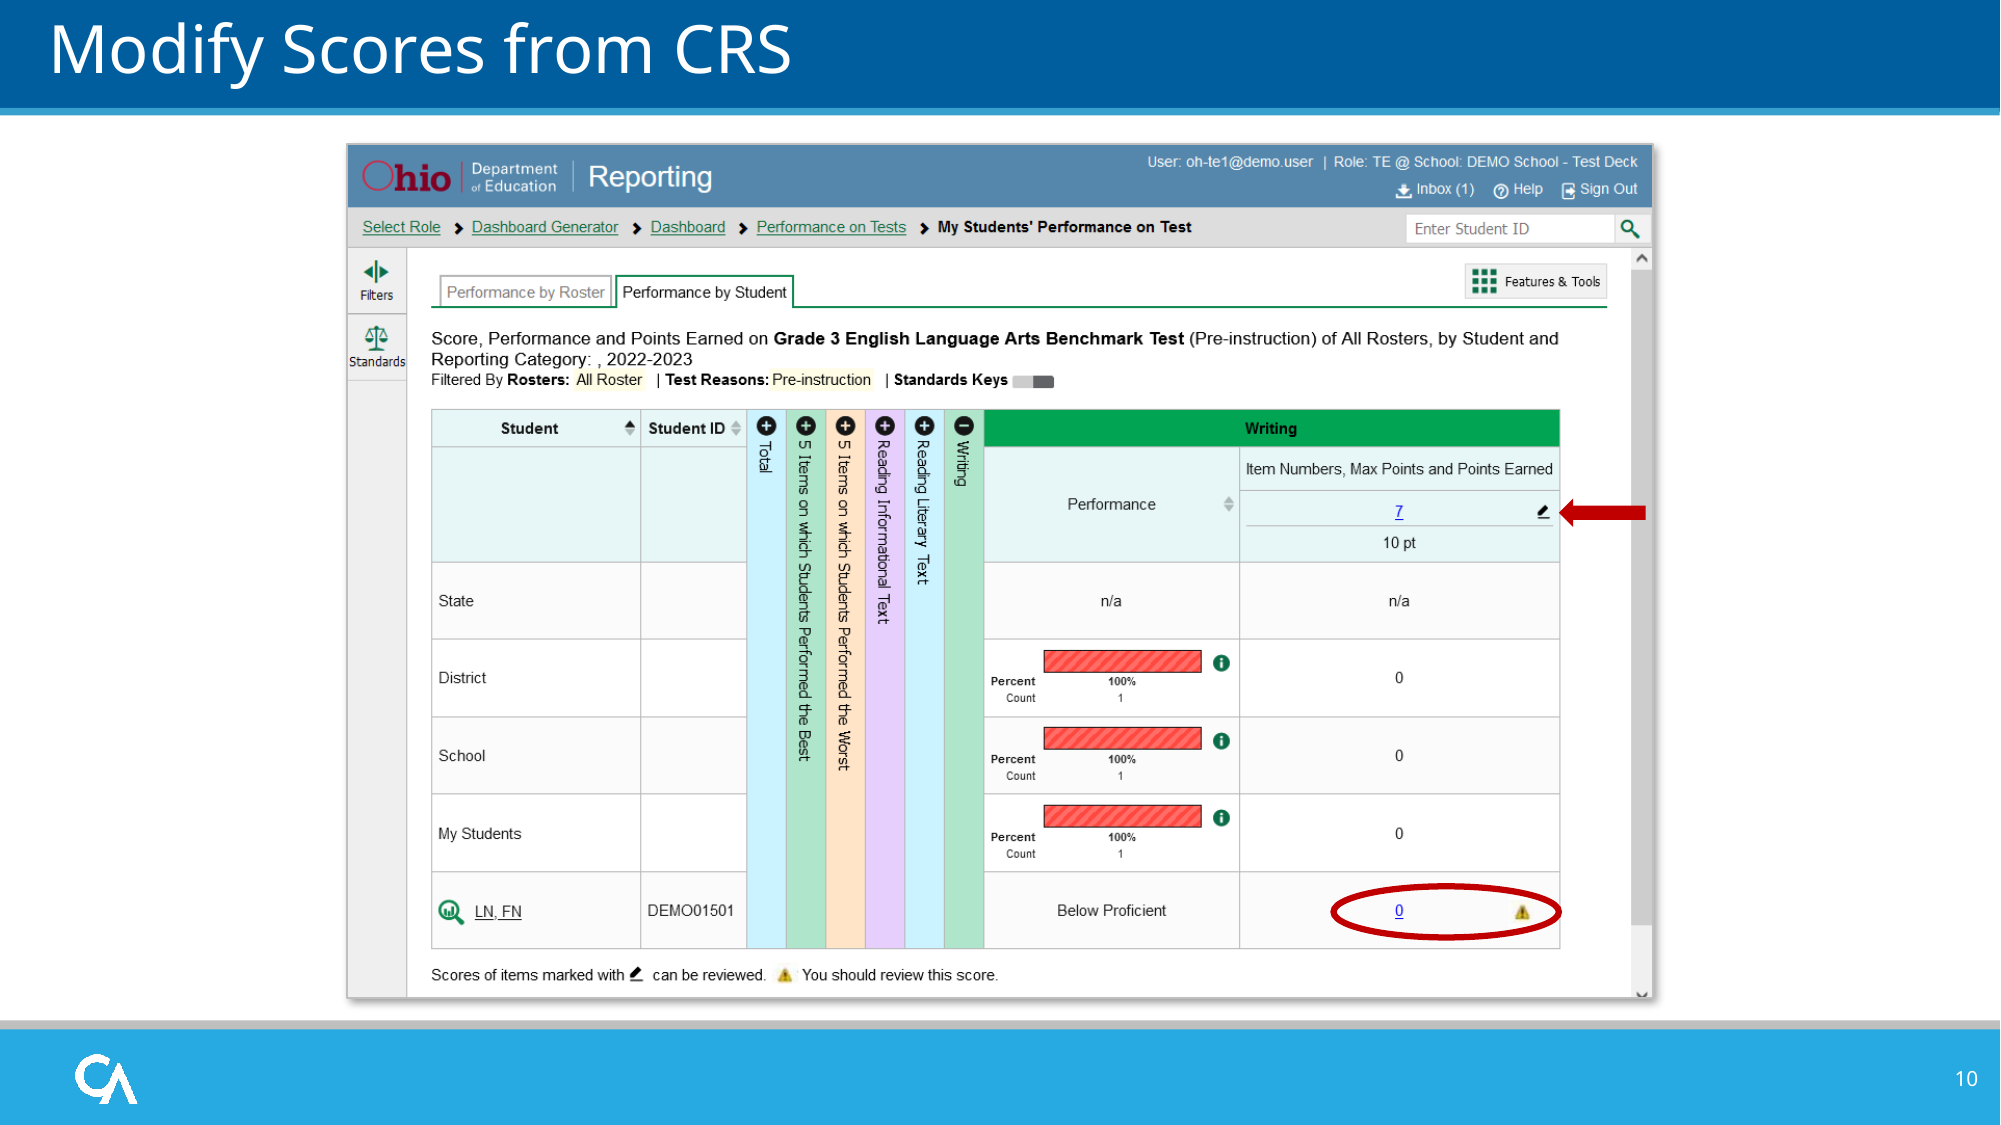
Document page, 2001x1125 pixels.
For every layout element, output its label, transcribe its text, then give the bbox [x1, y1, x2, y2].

picture [347, 145, 1652, 997]
slide_number 10 [1877, 1057, 1993, 1103]
picture [75, 1054, 138, 1104]
text_box Modify Scores from CRS [33, 0, 1899, 85]
